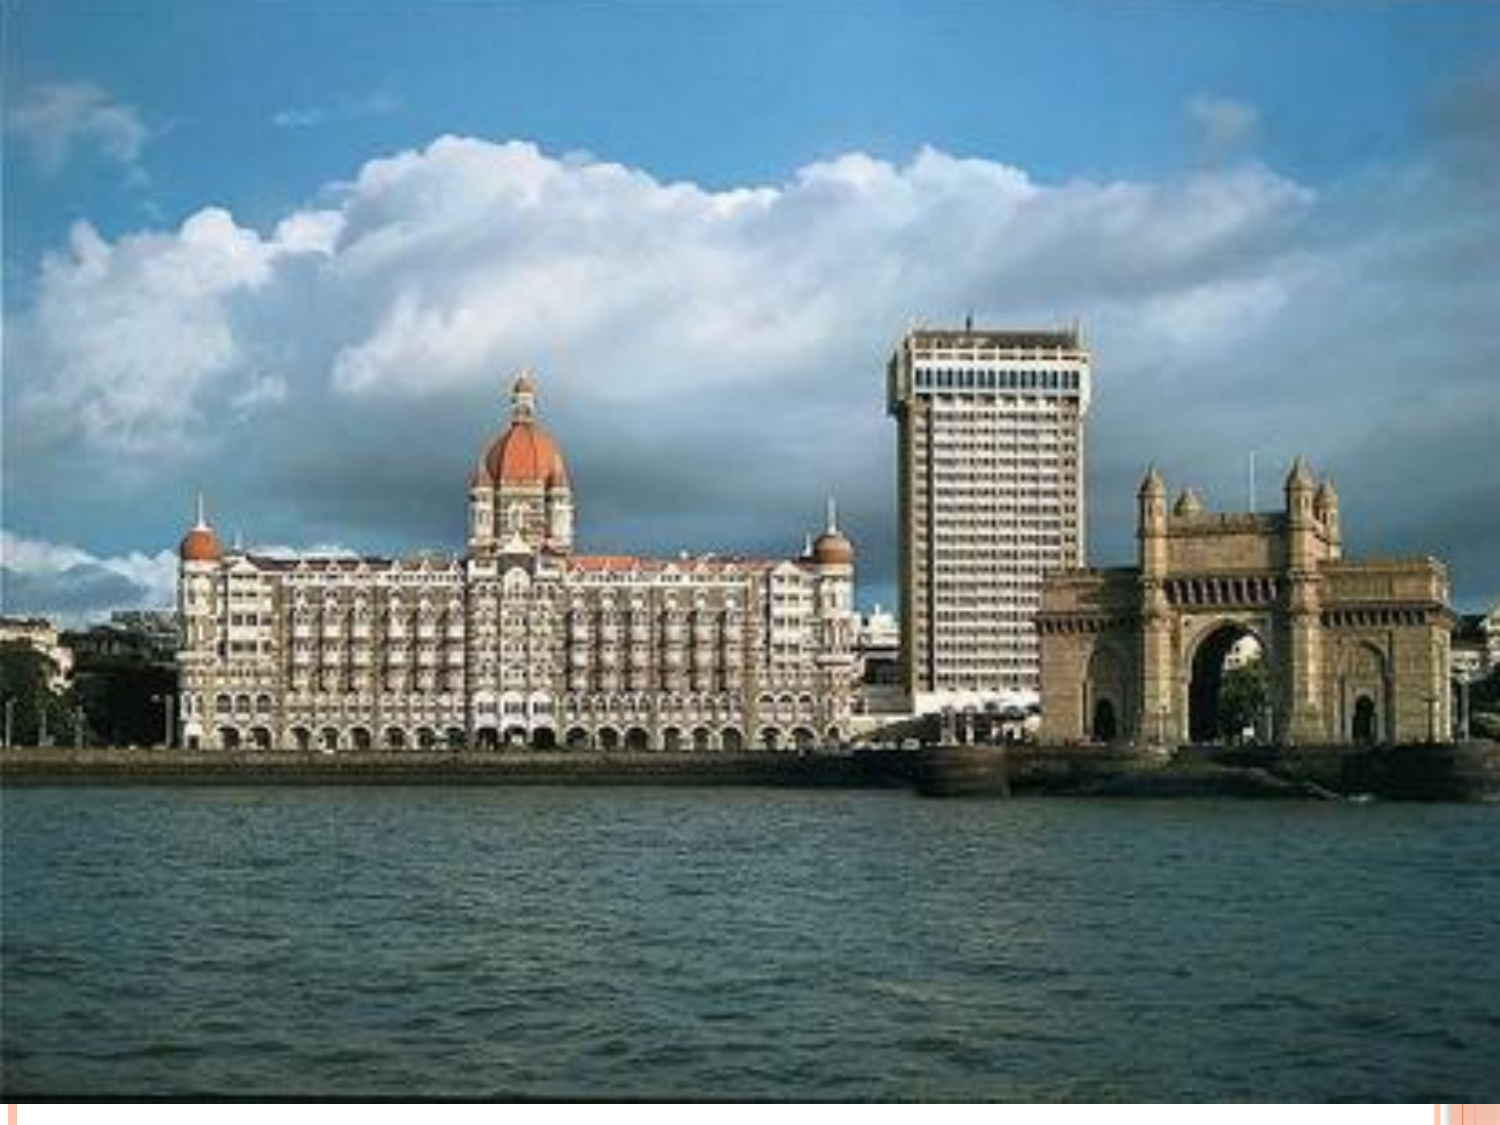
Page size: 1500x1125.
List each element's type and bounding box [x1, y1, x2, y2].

list [0, 0, 1500, 1105]
